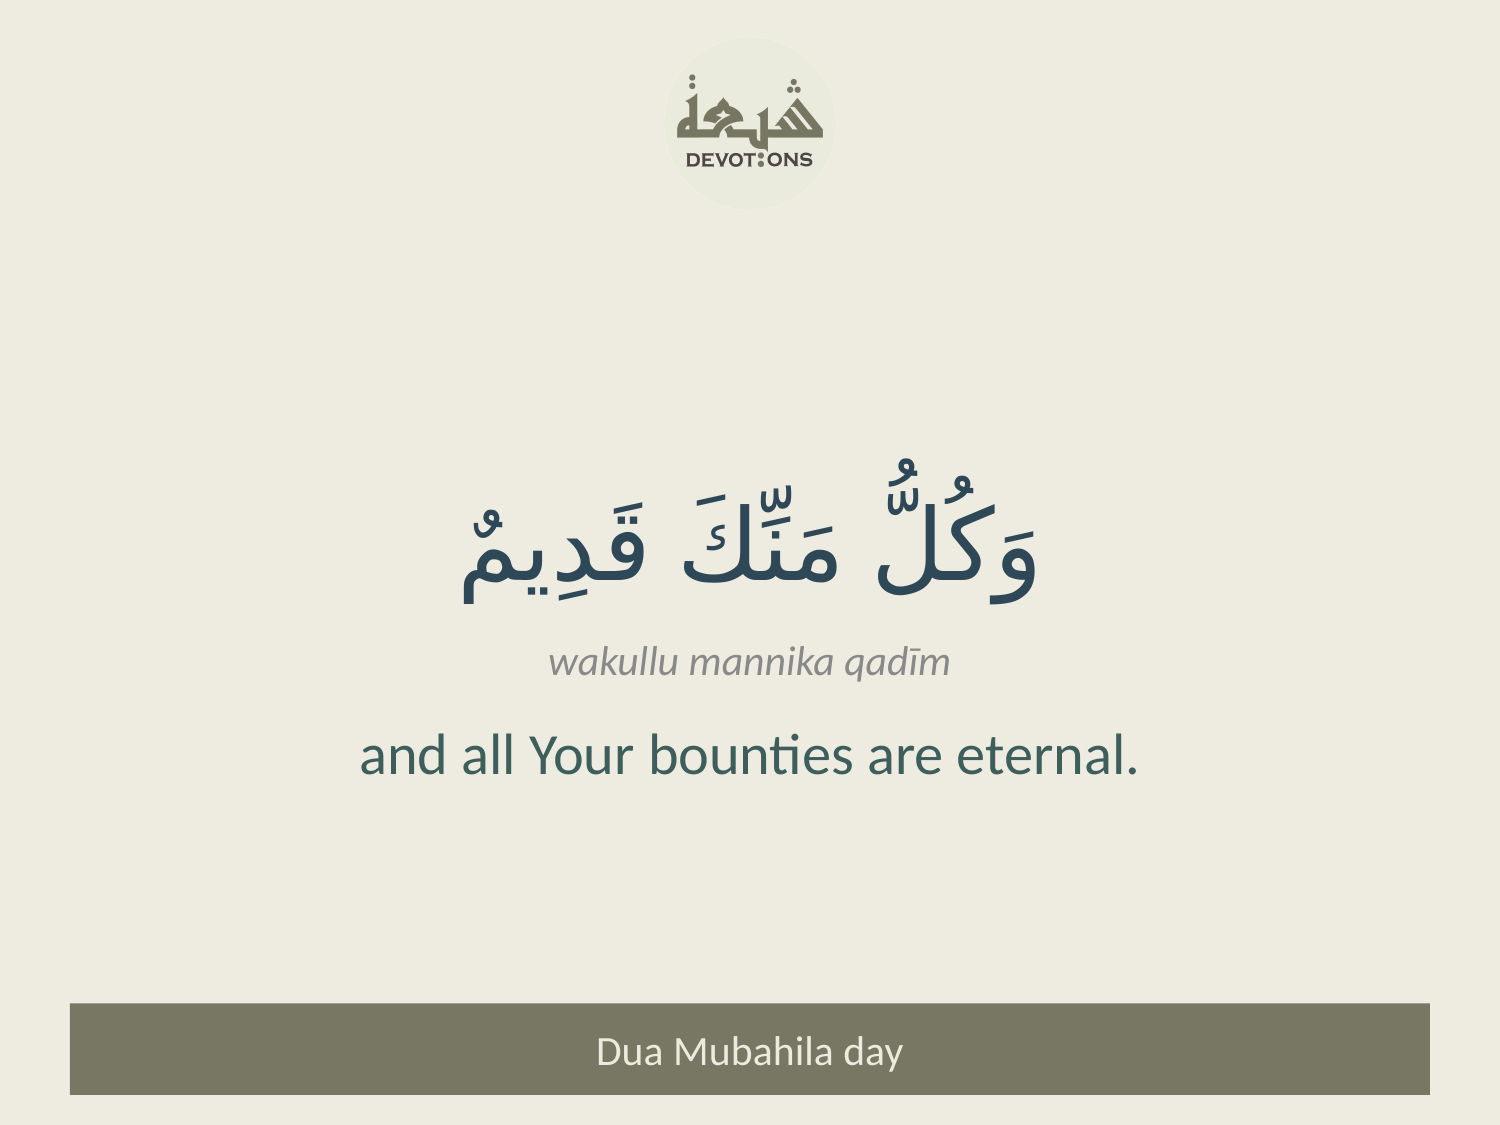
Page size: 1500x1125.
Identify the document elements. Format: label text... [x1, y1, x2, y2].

picture [656, 29, 844, 203]
list وَكُلُّ مَنِّكَ قَدِيمٌ wakullu mannika qadīm and all Your bounties are eternal. [69, 203, 1430, 1003]
list Dua Mubahila day [69, 1003, 1430, 1095]
